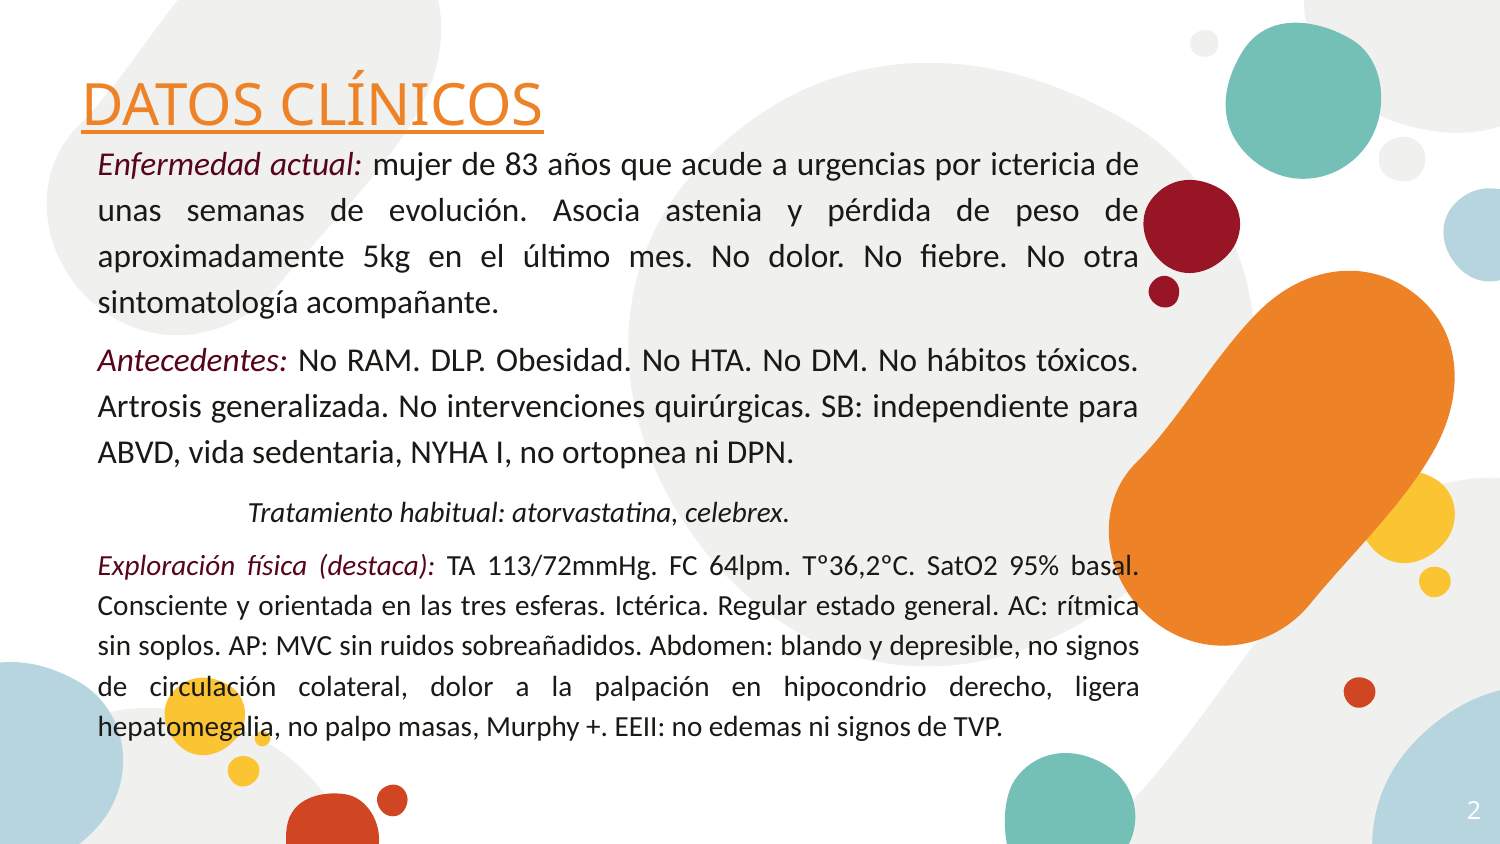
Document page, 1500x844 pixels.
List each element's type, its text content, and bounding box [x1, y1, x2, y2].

list Enfermedad actual: mujer de 83 años que acude a urgencias por ictericia de unas semanas de evolución. Asocia astenia y pérdida de peso de aproximadamente 5kg en el último mes. No dolor. No fiebre. No otra sintomatología acompañante. Antecedentes: No RAM. DLP. Obesidad. No HTA. No DM. No hábitos tóxicos. Artrosis generalizada. No intervenciones quirúrgicas. SB: independiente para ABVD, vida sedentaria, NYHA I, no ortopnea ni DPN. Tratamiento habitual: atorvastatina, celebrex. Exploración física (destaca): TA 113/72mmHg. FC 64lpm. Tº36,2ºC. SatO2 95% basal. Consciente y orientada en las tres esferas. Ictérica. Regular estado general. AC: rítmica sin soplos. AP: MVC sin ruidos sobreañadidos. Abdomen: blando y depresible, no signos de circulación colateral, dolor a la palpación en hipocondrio derecho, ligera hepatomegalia, no palpo masas, Murphy +. EEII: no edemas ni signos de TVP. [81, 136, 1141, 812]
slide_number 2 [1391, 779, 1482, 844]
title DATOS CLÍNICOS [81, 33, 1048, 136]
